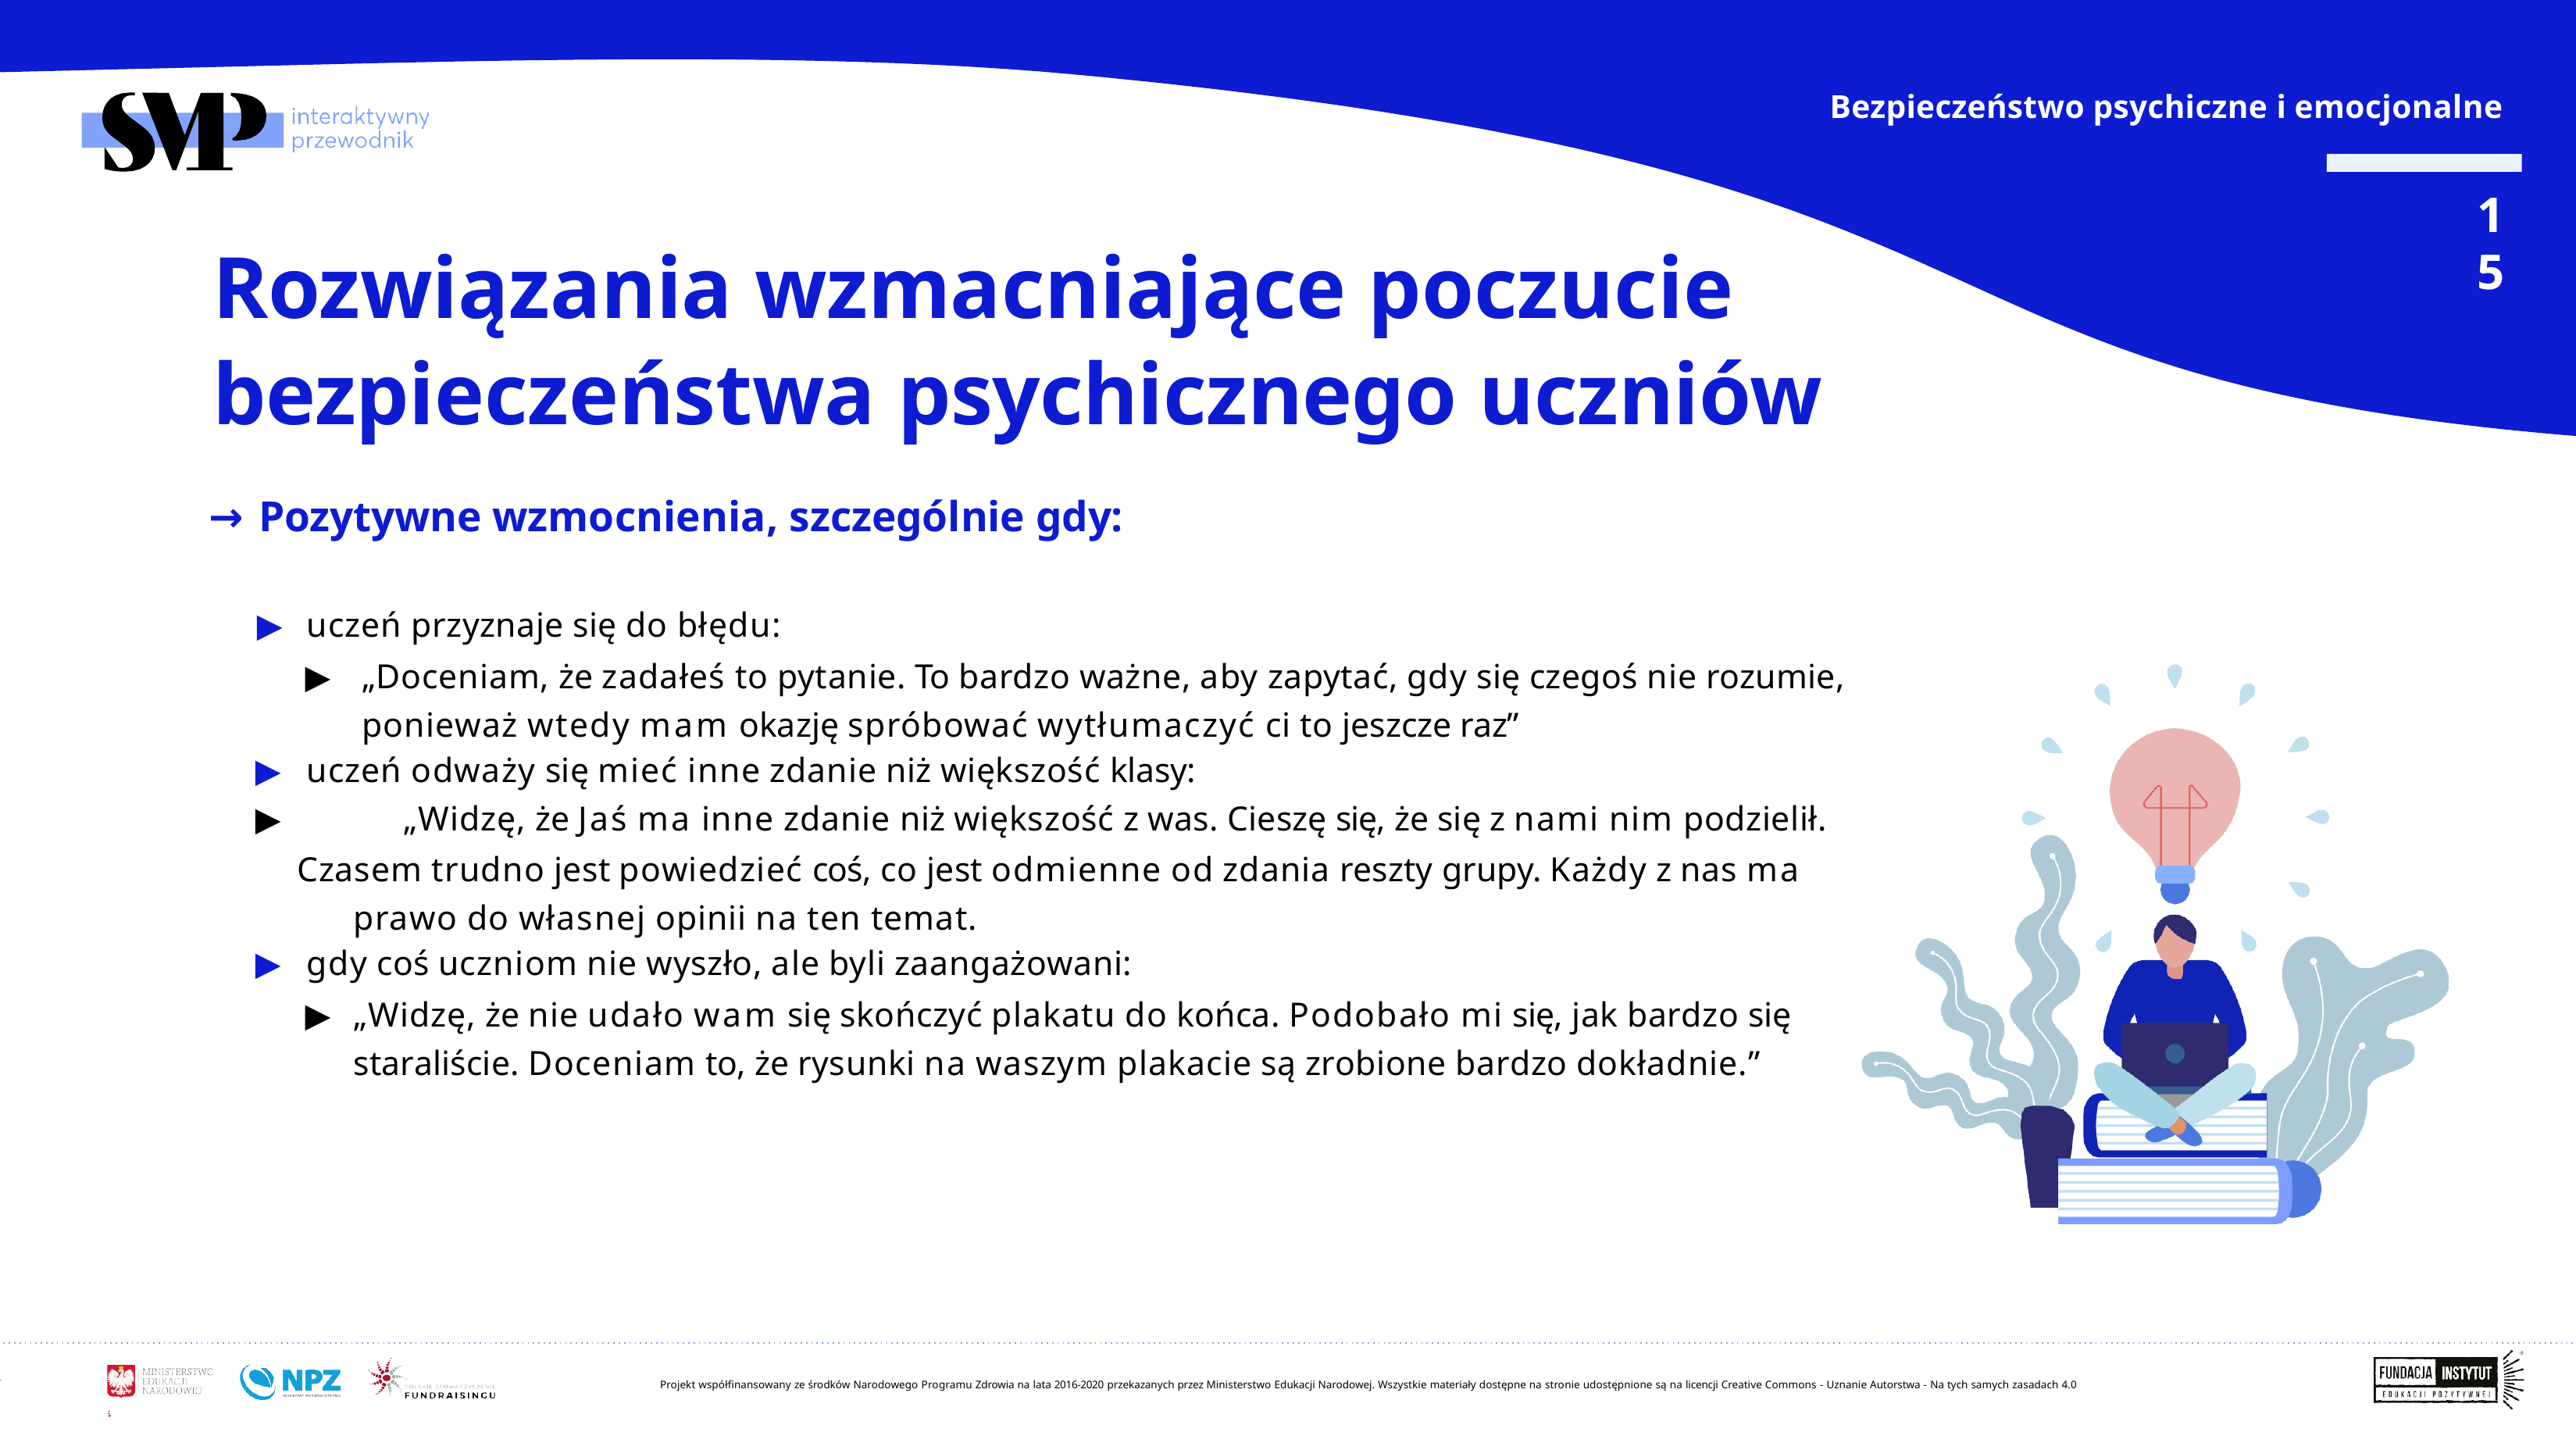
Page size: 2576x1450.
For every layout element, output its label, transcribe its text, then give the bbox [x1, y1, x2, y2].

footer Projekt współfinansowany ze środków Narodowego Programu Zdrowia na lata 2016-2020 przekazanych przez Ministerstwo Edukacji Narodowej. Wszystkie materiały dostępne na stronie udostępnione są na licencji Creative Commons - Uznanie Autorstwa - Na tych samych zasadach 4.0 [658, 1377, 2185, 1450]
picture [2503, 1350, 2524, 1409]
title 15 [2475, 182, 2525, 427]
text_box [367, 1358, 496, 1399]
text_box [292, 106, 430, 152]
text_box Bezpieczeństwo psychiczne i emocjonalne [1828, 84, 2524, 125]
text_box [107, 1365, 213, 1399]
text_box [2326, 154, 2522, 172]
text_box [1861, 728, 2449, 1224]
picture [2373, 1357, 2498, 1403]
text_box ▶ uczeń przyznaje się do błędu: ▶ „Doceniam, że zadałeś to pytanie. To bardzo ważne, aby zapytać, gdy się czegoś nie rozumie, ponieważ wtedy mam okazję spróbować wytłumaczyć ci to jeszcze raz” ▶ uczeń odważy się mieć inne zdanie niż większość klasy: ▶ „Widzę, że Jaś ma inne zdanie niż większość z was. Cieszę się, że się z nami nim podzielił. Czasem trudno jest powiedzieć coś, co jest odmienne od zdania reszty grupy. Każdy z nas ma prawo do własnej opinii na ten temat. ▶ gdy coś uczniom nie wyszło, ale byli zaangażowani: ▶ „Widzę, że nie udało wam się skończyć plakatu do końca. Podobało mi się, jak bardzo się staraliście. Doceniam to, że rysunki na waszym plakacie są zrobione bardzo dokładnie.” [255, 594, 1909, 1082]
text_box [2239, 684, 2256, 706]
text_box Rozwiązania wzmacniające poczucie bezpieczeństwa psychicznego uczniów → Pozytywne wzmocnienia, szczególnie gdy: [207, 227, 1874, 540]
text_box [2094, 684, 2110, 706]
text_box [2167, 664, 2182, 689]
text_box [240, 1364, 341, 1400]
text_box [81, 92, 284, 173]
